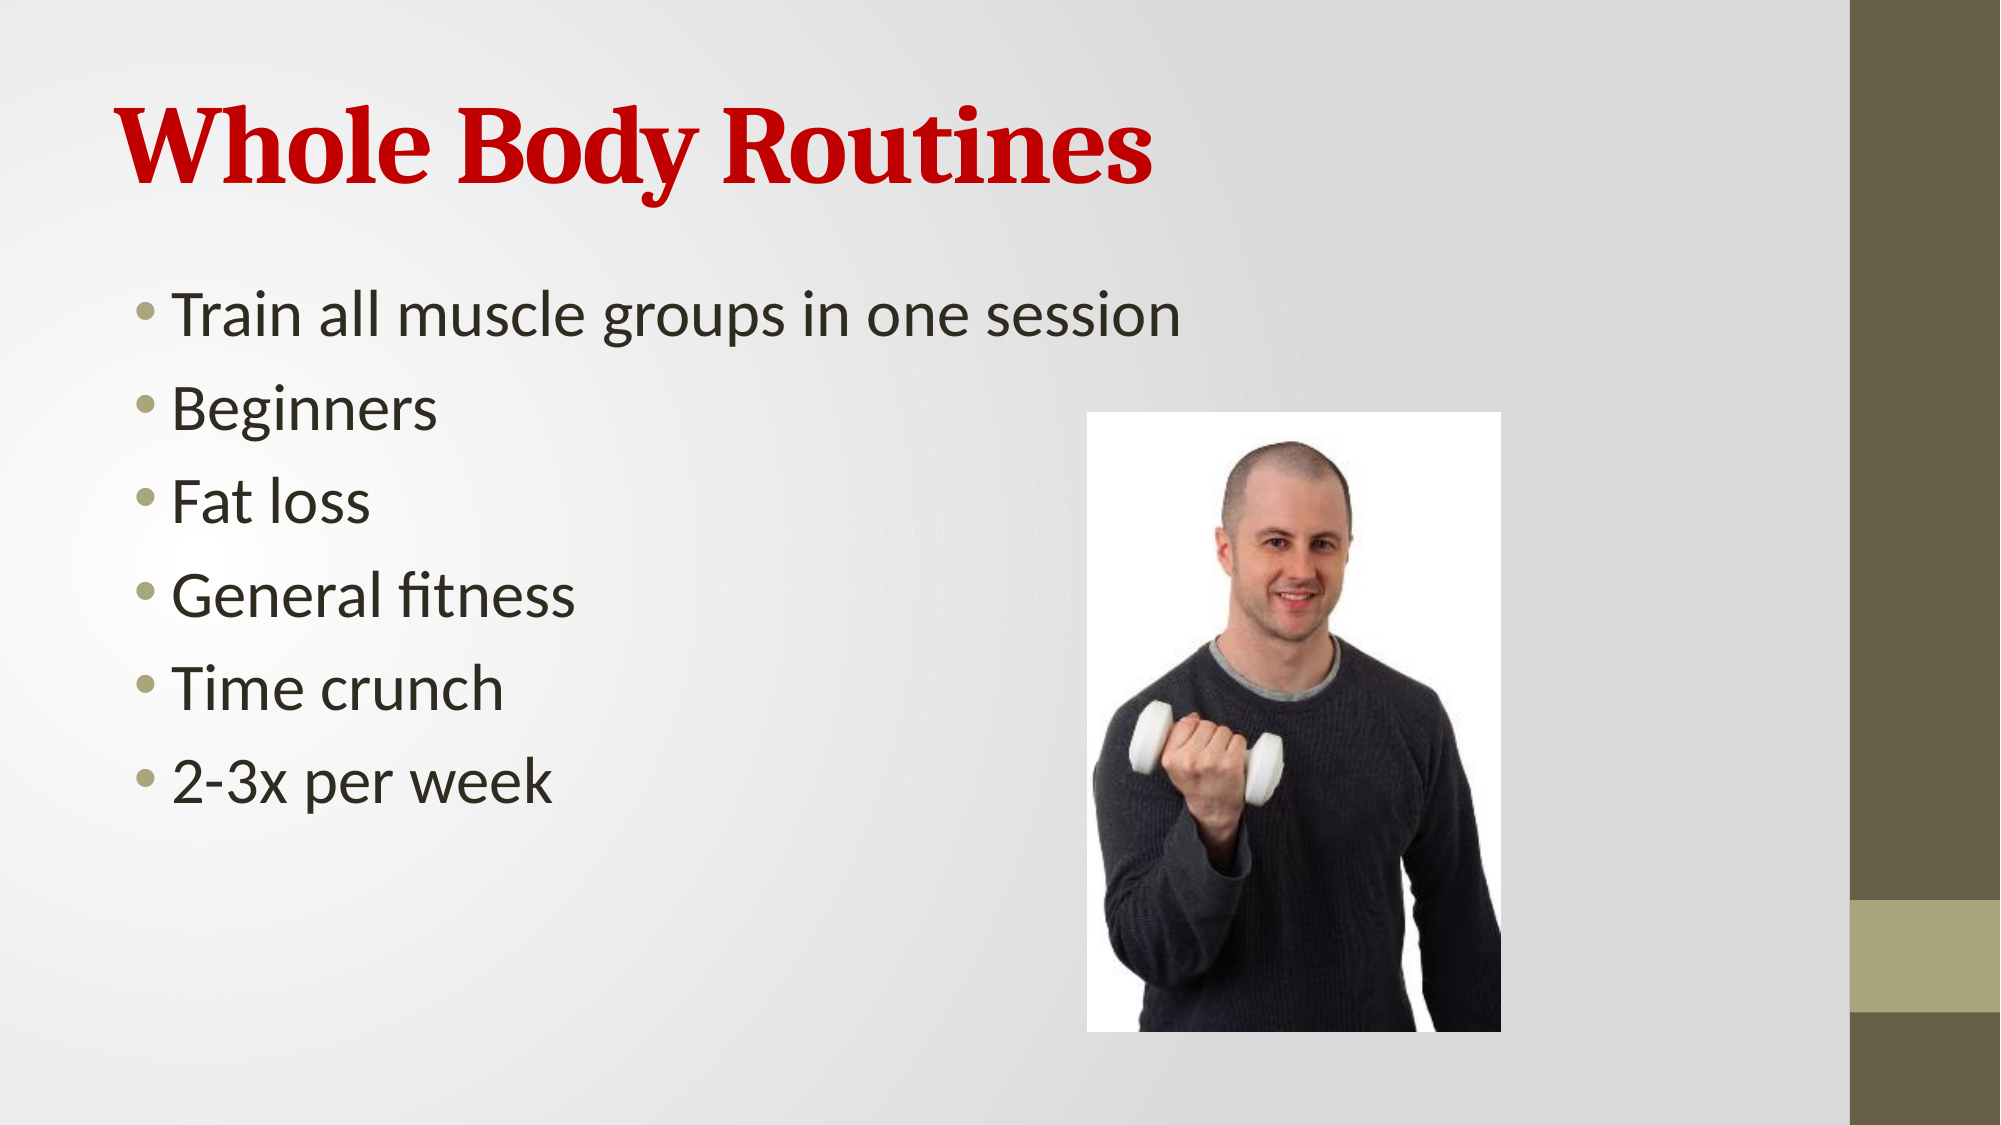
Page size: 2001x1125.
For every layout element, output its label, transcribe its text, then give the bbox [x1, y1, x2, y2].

title Whole Body Routines [99, 45, 1767, 233]
picture [1086, 411, 1501, 1032]
list Train all muscle groups in one session Beginners Fat loss General fitness Time crunch 2-3x per week [99, 262, 1767, 1050]
